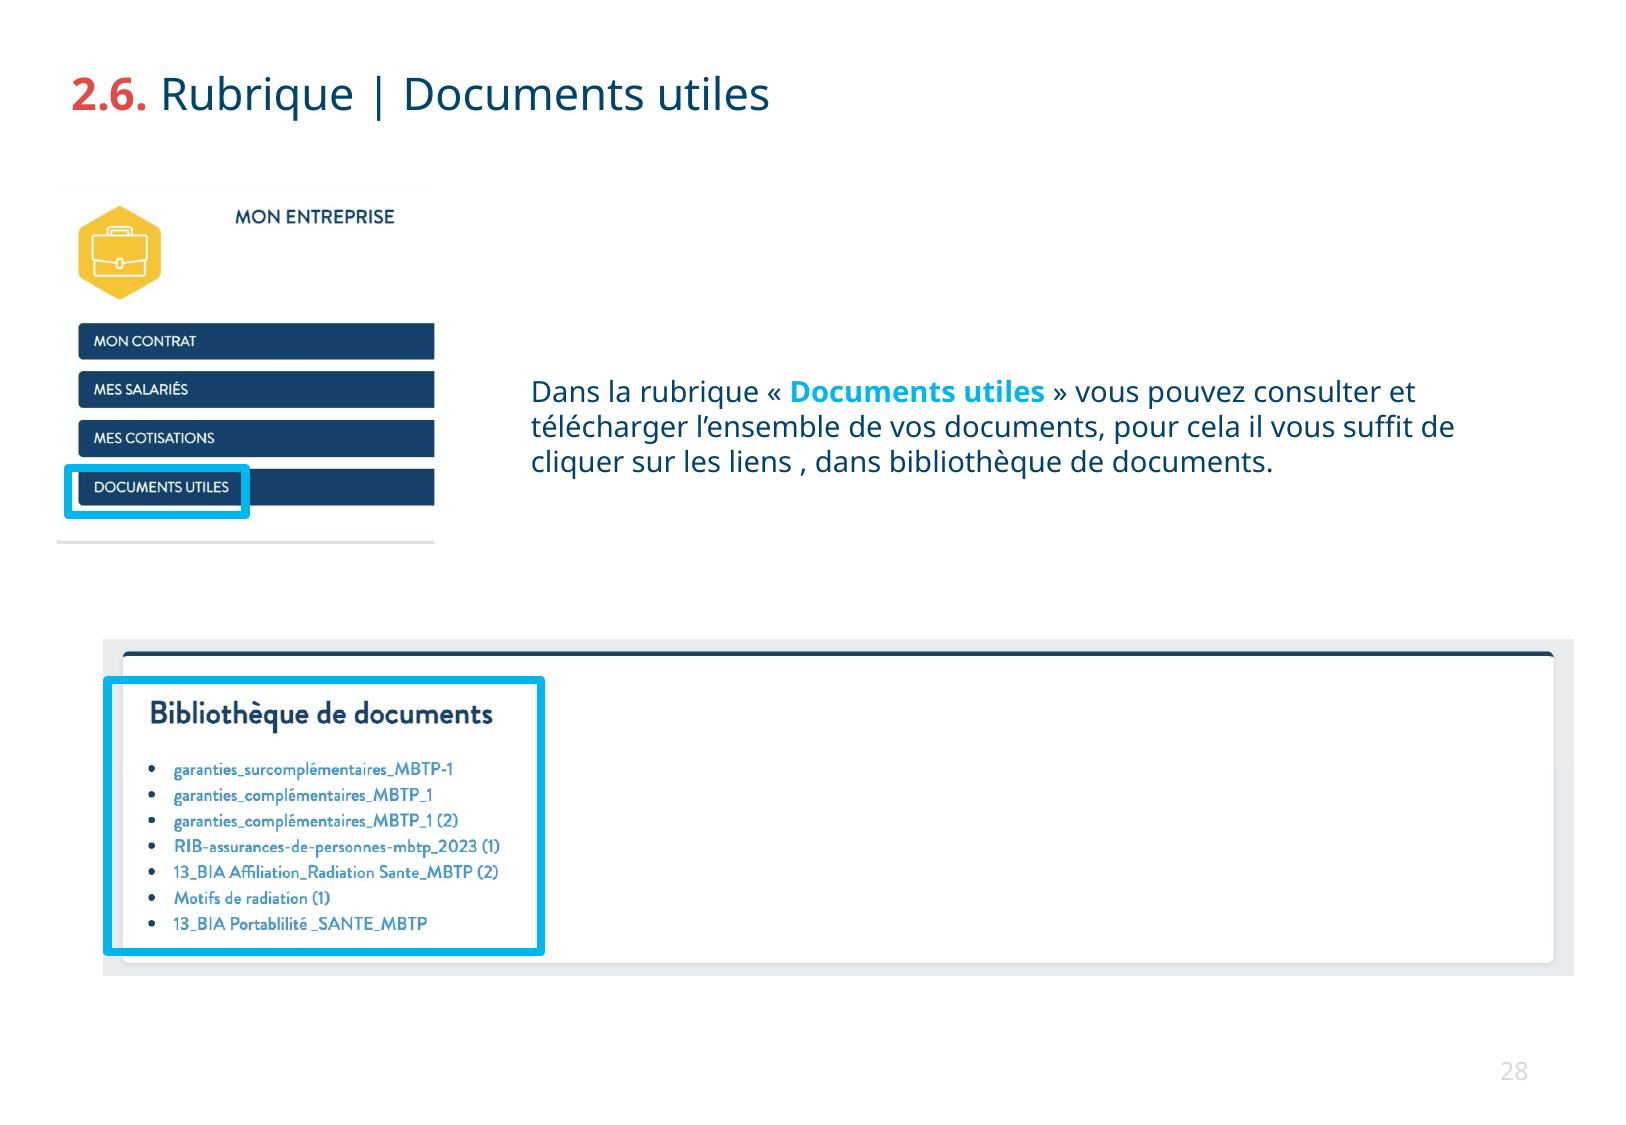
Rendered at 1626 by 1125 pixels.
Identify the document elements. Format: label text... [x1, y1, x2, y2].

title 2.6. Rubrique | Documents utiles [56, 36, 789, 149]
picture [56, 183, 435, 544]
text_box Dans la rubrique « Documents utiles » vous pouvez consulter et télécharger l’ensemble de vos documents, pour cela il vous suffit de cliquer sur les liens , dans bibliothèque de documents. [516, 366, 1544, 486]
picture [103, 639, 1575, 977]
picture [113, 685, 536, 947]
slide_number 28 [1164, 1042, 1544, 1103]
